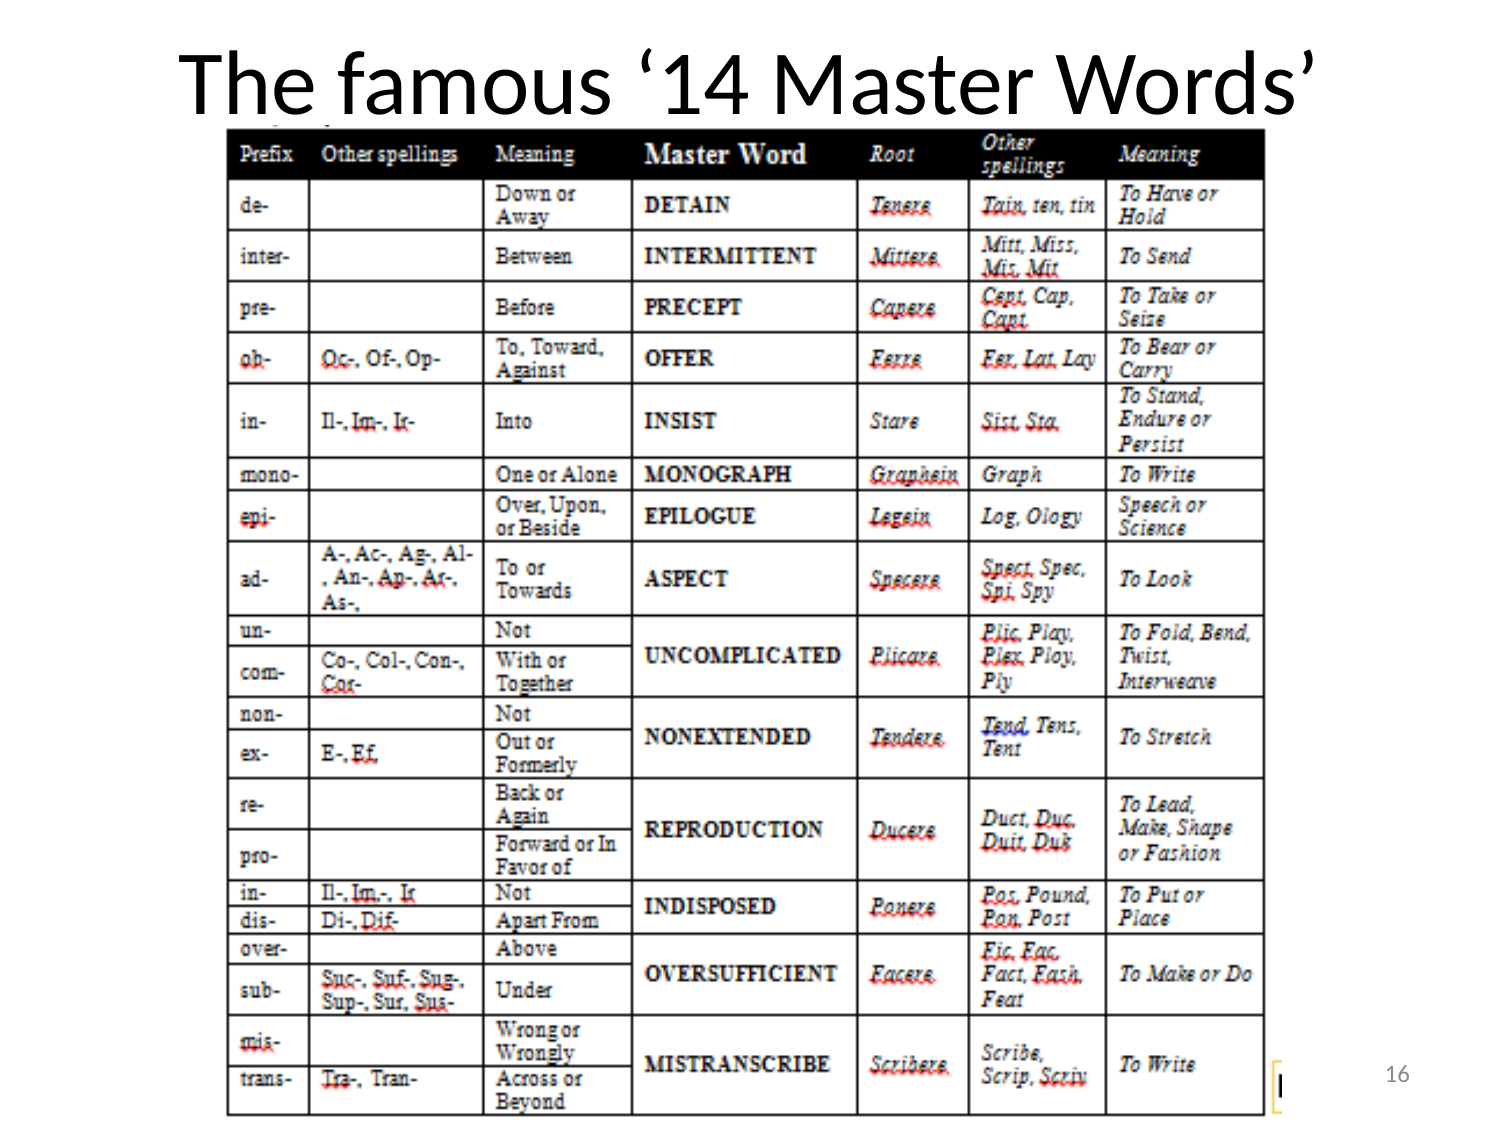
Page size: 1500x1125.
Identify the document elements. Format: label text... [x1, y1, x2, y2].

title The famous ‘14 Master Words’ [75, 0, 1425, 172]
picture [218, 125, 1282, 1125]
slide_number 16 [1286, 1042, 1425, 1103]
